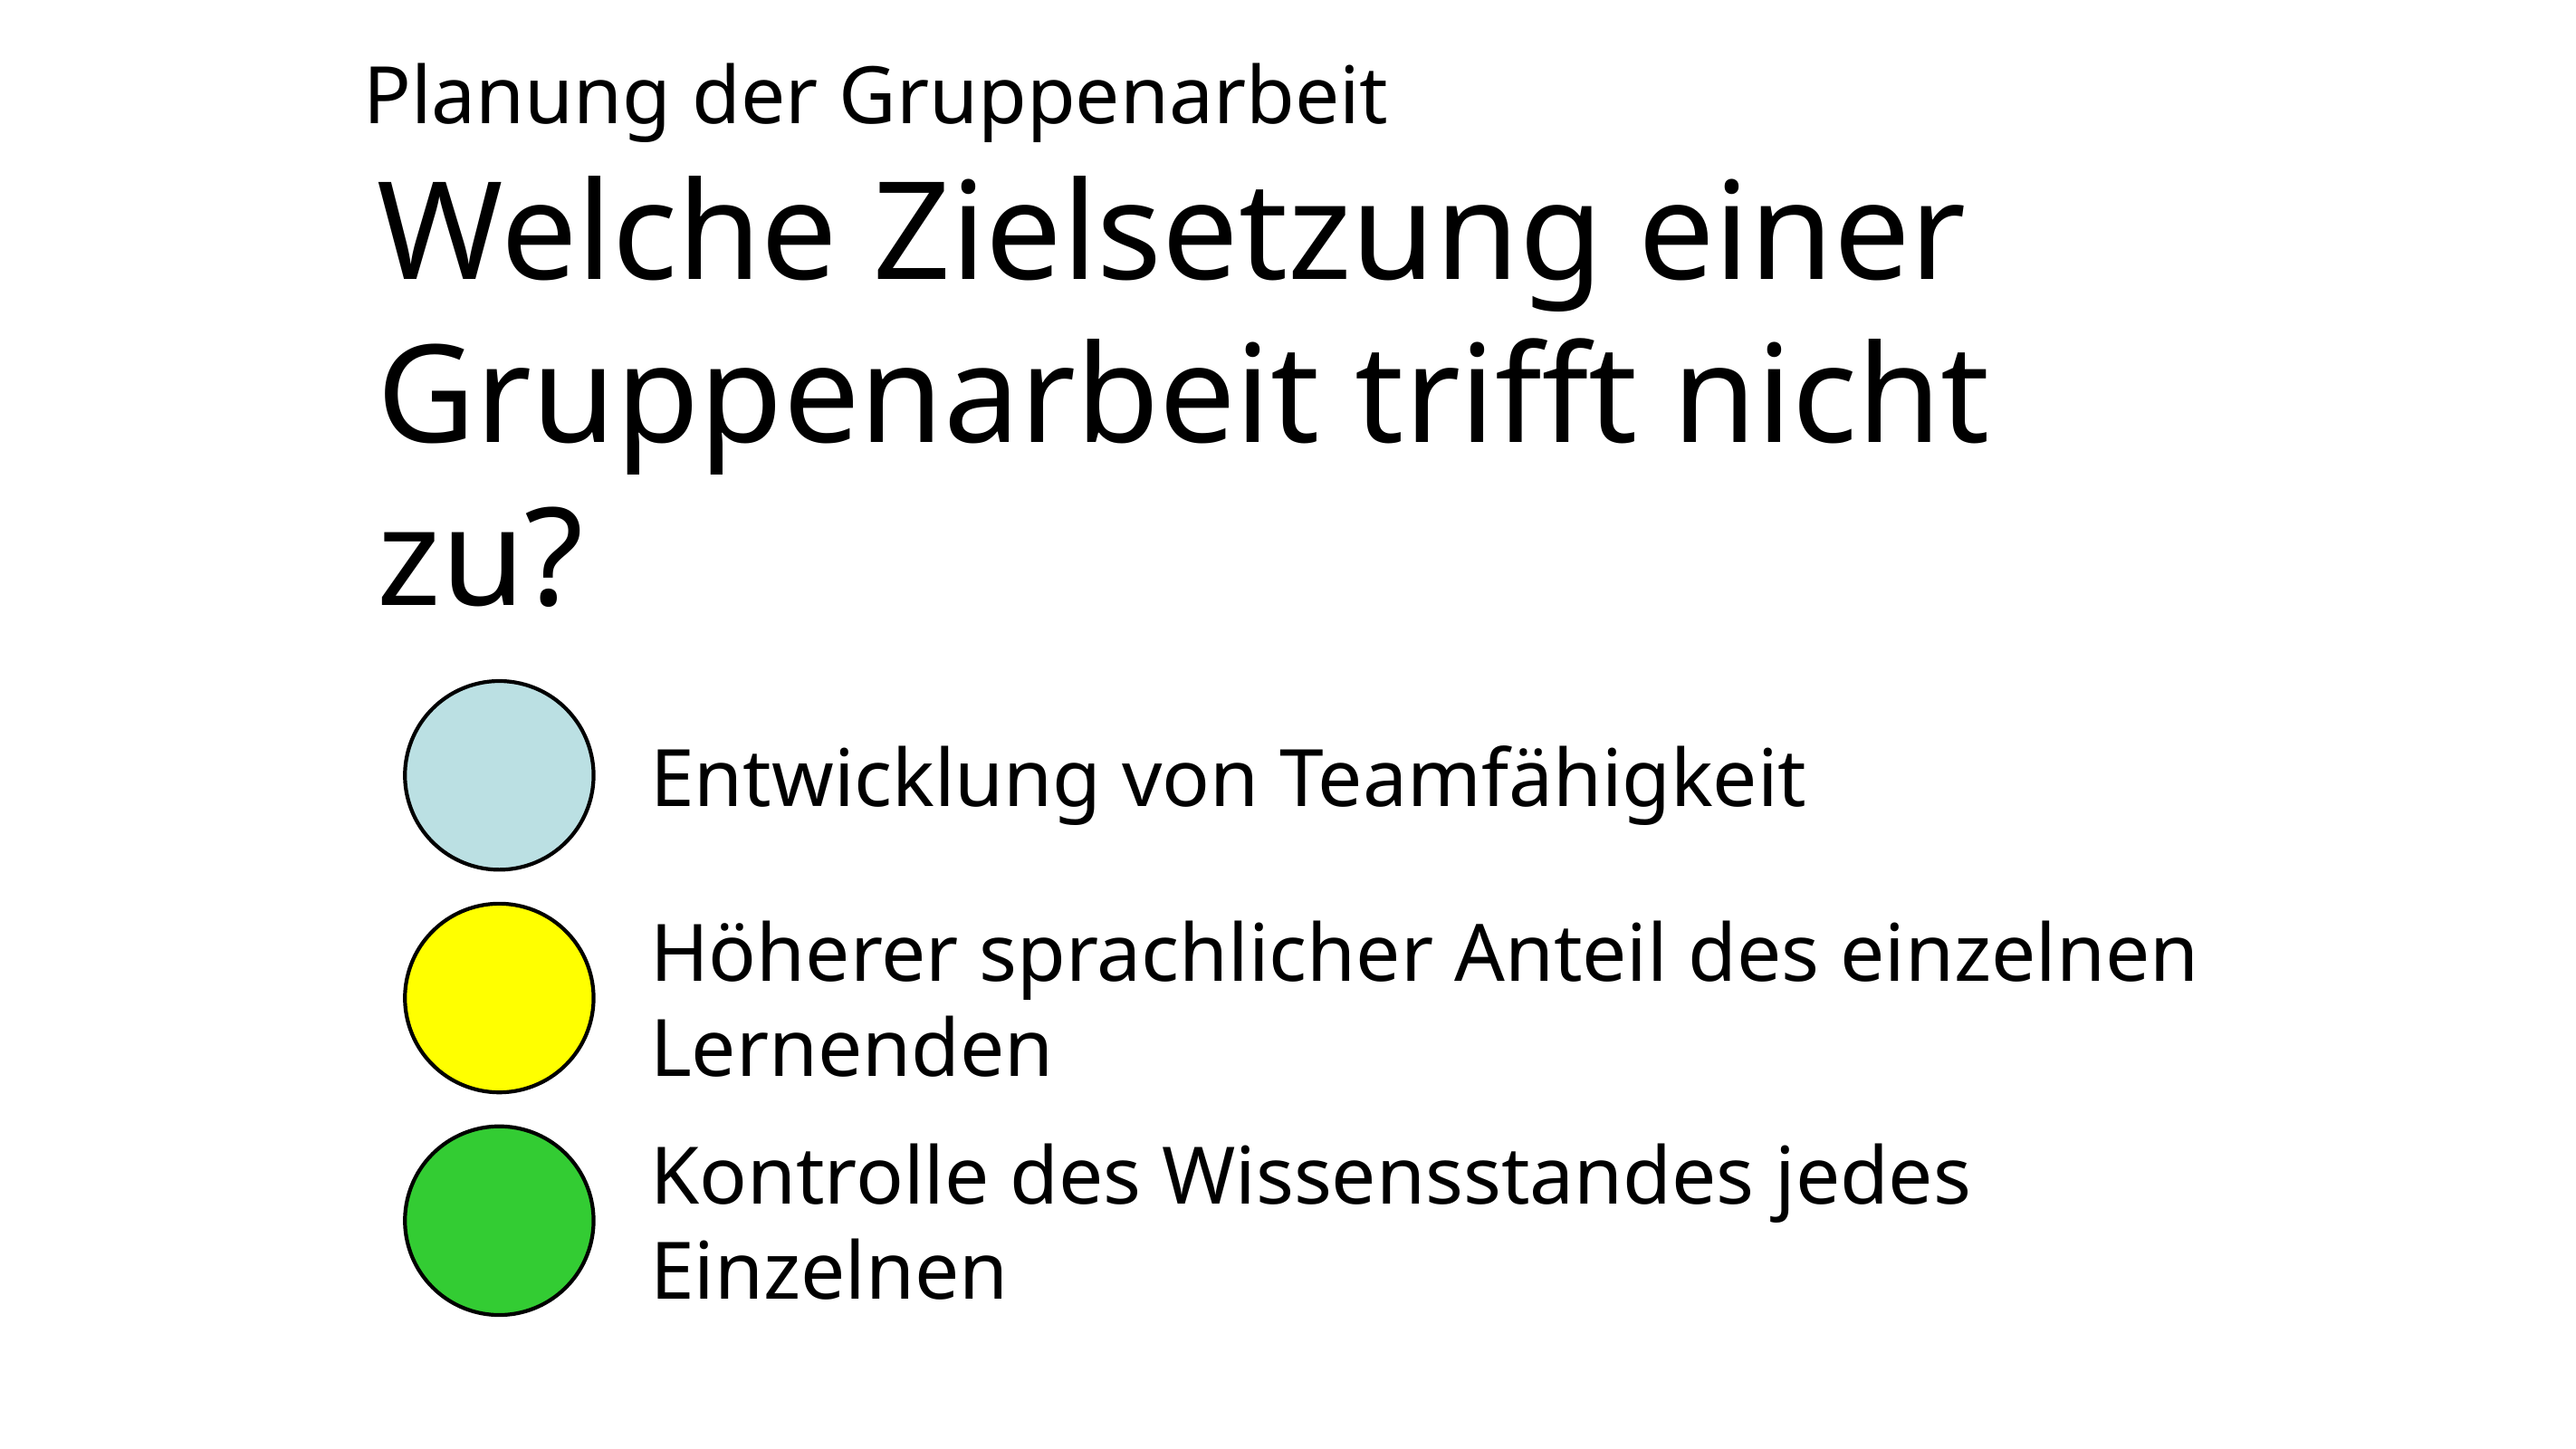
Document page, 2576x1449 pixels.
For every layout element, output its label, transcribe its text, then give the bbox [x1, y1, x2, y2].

text_box [405, 903, 594, 1093]
text_box Welche Zielsetzung einer Gruppenarbeit trifft nicht zu? [377, 223, 2200, 552]
text_box Kontrolle des Wissensstandes jedes Einzelnen [650, 1166, 2224, 1274]
text_box [405, 1126, 594, 1316]
text_box Entwicklung von Teamfähigkeit [650, 720, 2224, 829]
text_box Planung der Gruppenarbeit [363, 37, 1937, 146]
text_box [405, 681, 594, 870]
text_box Höherer sprachlicher Anteil des einzelnen Lernenden [650, 943, 2224, 1051]
